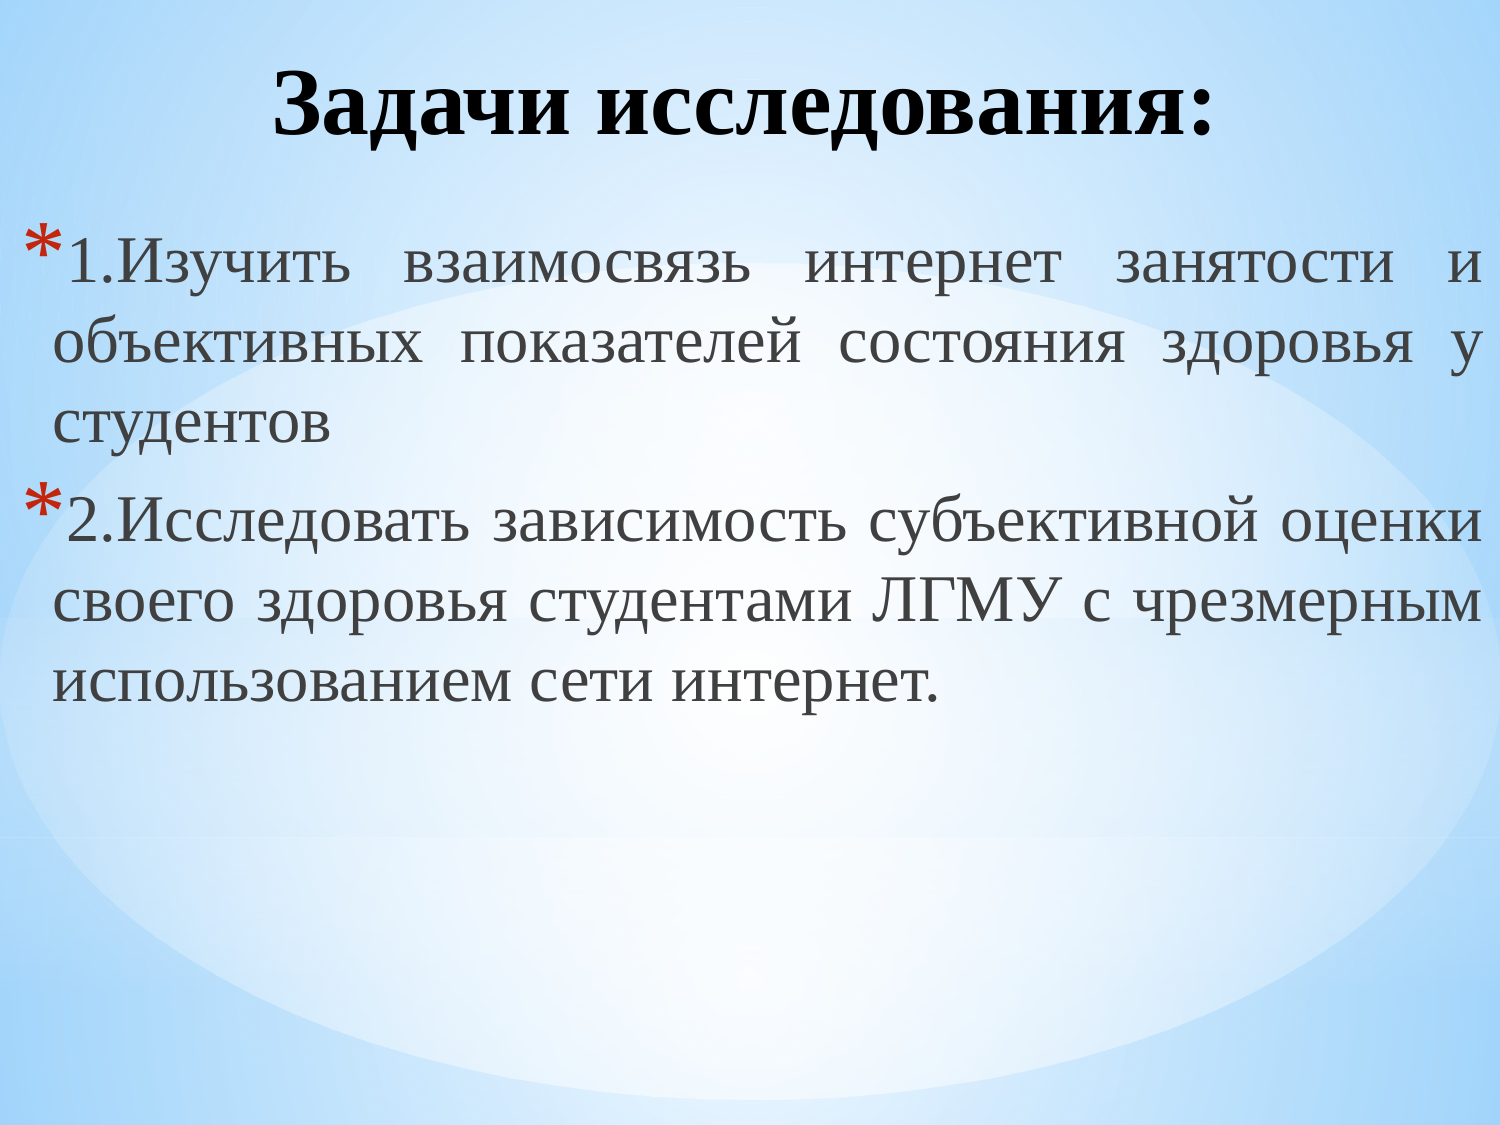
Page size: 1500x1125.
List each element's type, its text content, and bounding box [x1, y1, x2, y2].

title Задачи исследования: [242, 30, 1258, 208]
list 1.Изучить взаимосвязь интернет занятости и объективных показателей состояния здоровья у студентов 2.Исследовать зависимость субъективной оценки своего здоровья студентами ЛГМУ с чрезмерным использованием сети интернет. [0, 208, 1500, 929]
